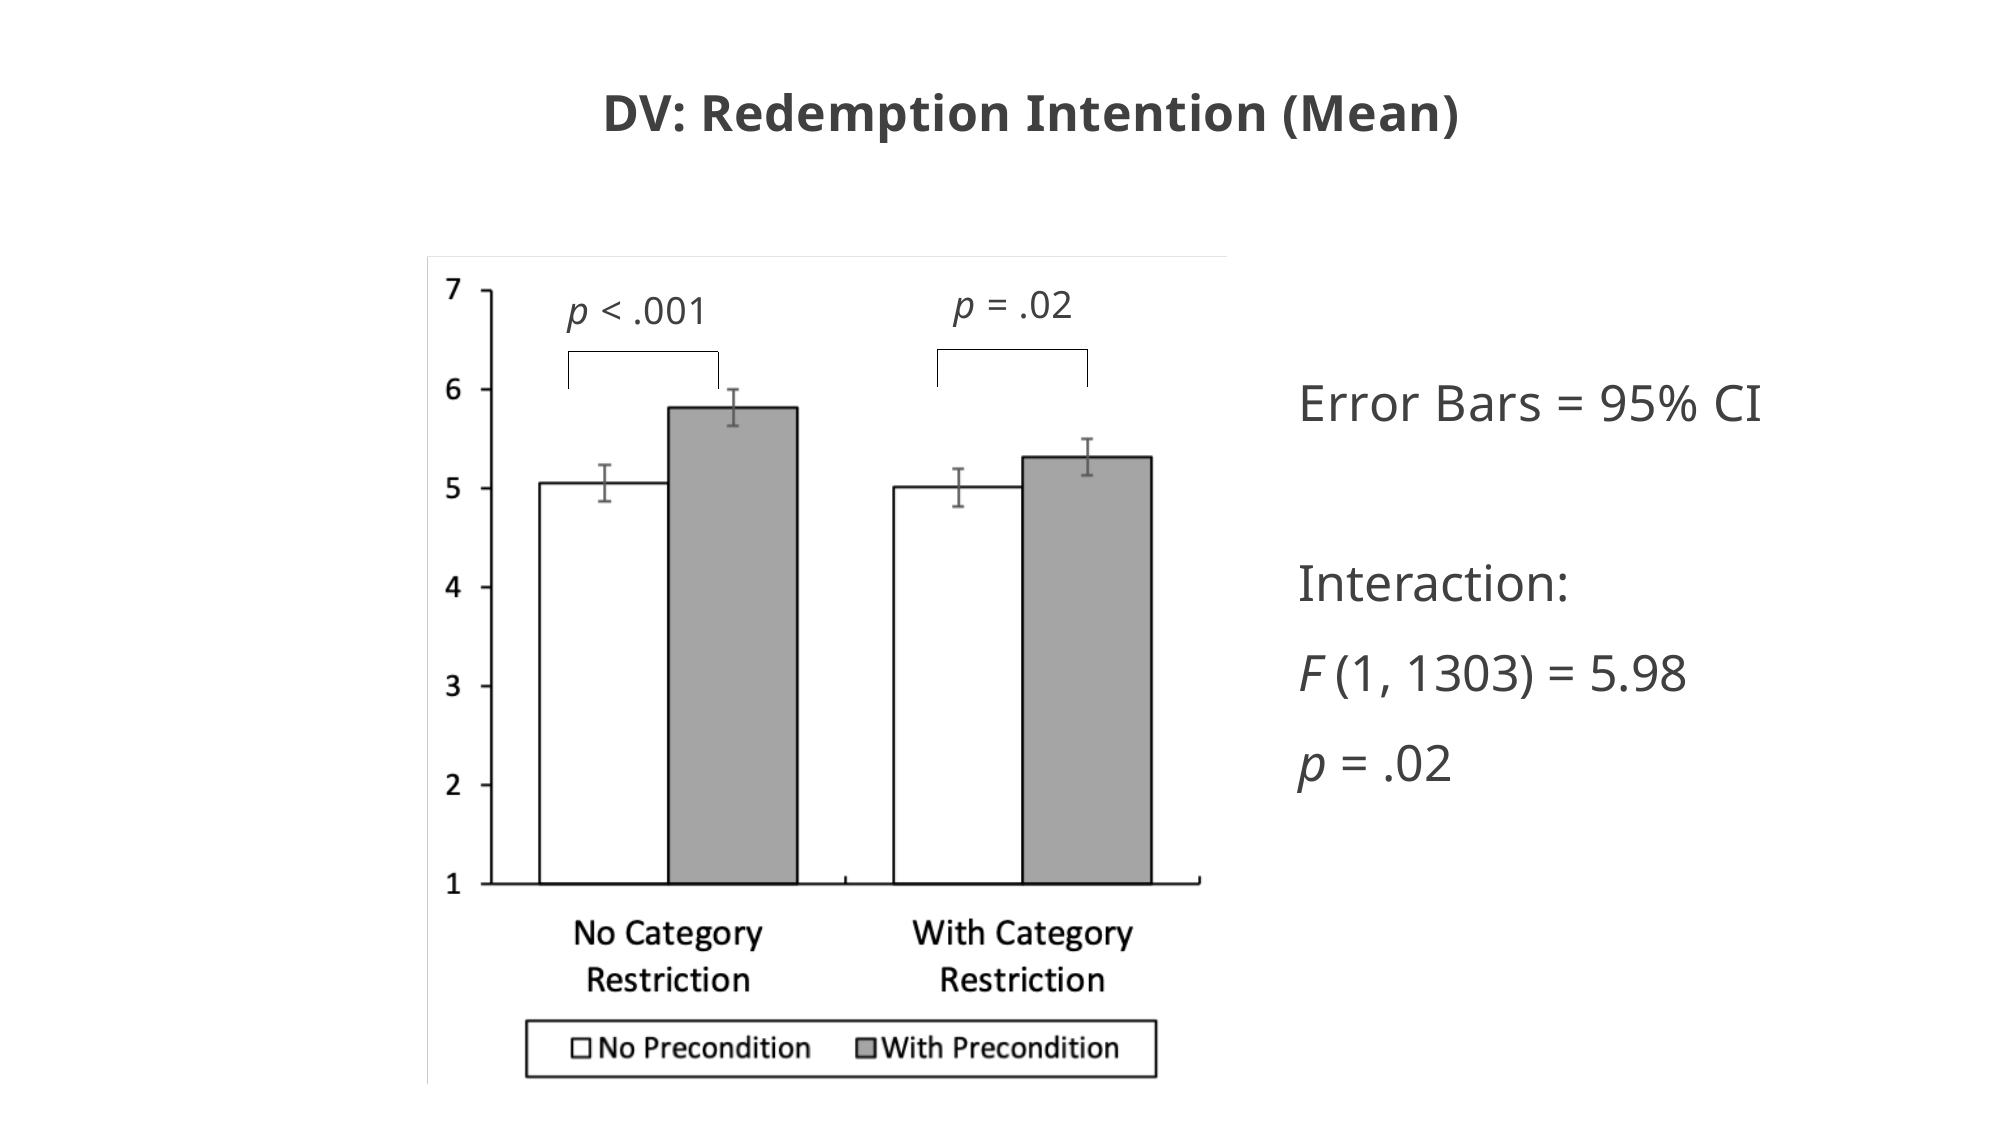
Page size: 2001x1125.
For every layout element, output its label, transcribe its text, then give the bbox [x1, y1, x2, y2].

text_box DV: Redemption Intention (Mean) [591, 76, 1509, 190]
text_box Error Bars = 95% CI Interaction: F (1, 1303) = 5.98 p = .02 [1284, 333, 1950, 867]
picture [424, 255, 1259, 1125]
